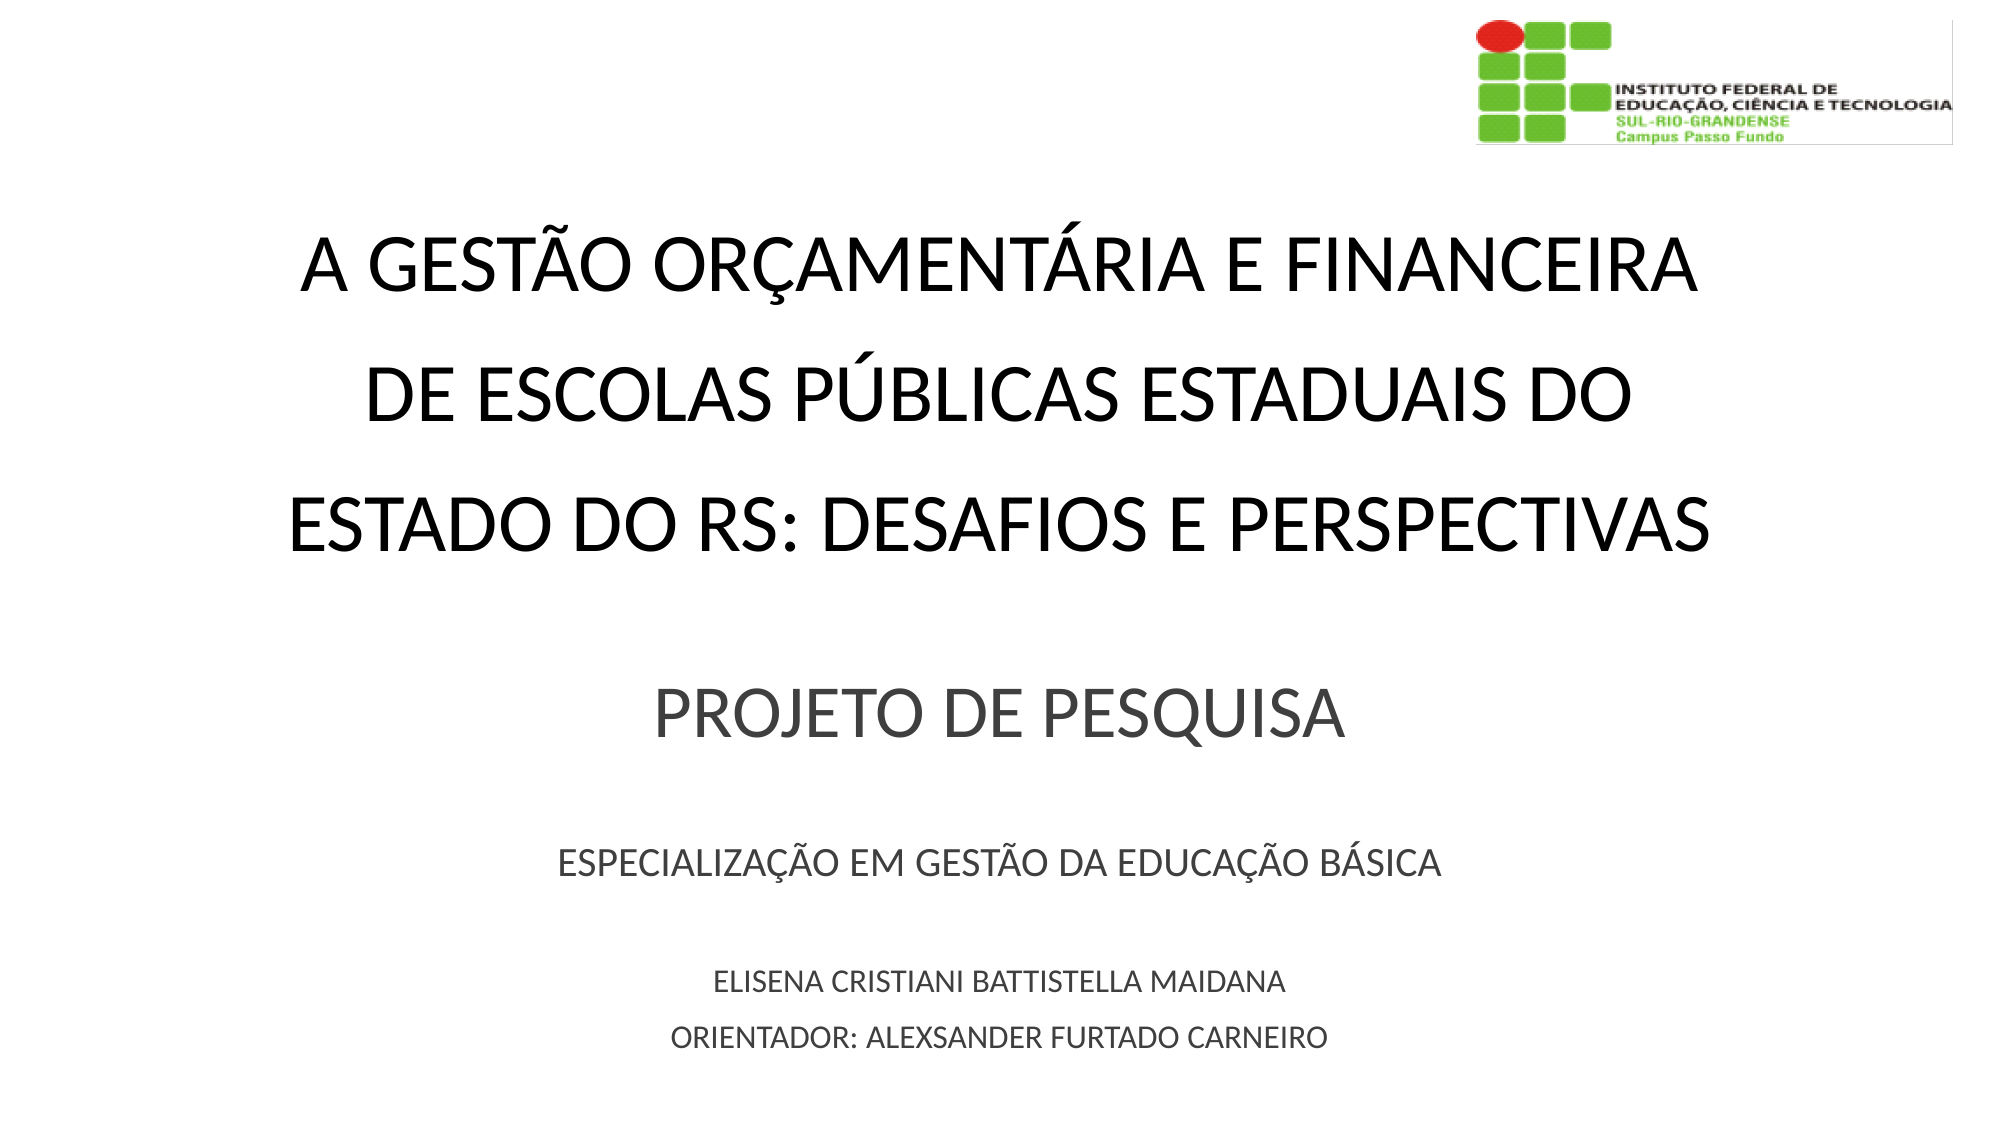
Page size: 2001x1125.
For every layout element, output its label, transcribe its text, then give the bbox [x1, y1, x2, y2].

picture [1476, 19, 1958, 151]
title A GESTÃO ORÇAMENTÁRIA E FINANCEIRA DE ESCOLAS PÚBLICAS ESTADUAIS DO ESTADO DO RS: DESAFIOS E PERSPECTIVAS [249, 246, 1750, 575]
subtitle PROJETO DE PESQUISA ESPECIALIZAÇÃO EM GESTÃO DA EDUCAÇÃO BÁSICA ELISENA CRISTIANI BATTISTELLA MAIDANA ORIENTADOR: ALEXSANDER FURTADO CARNEIRO [249, 575, 1750, 974]
